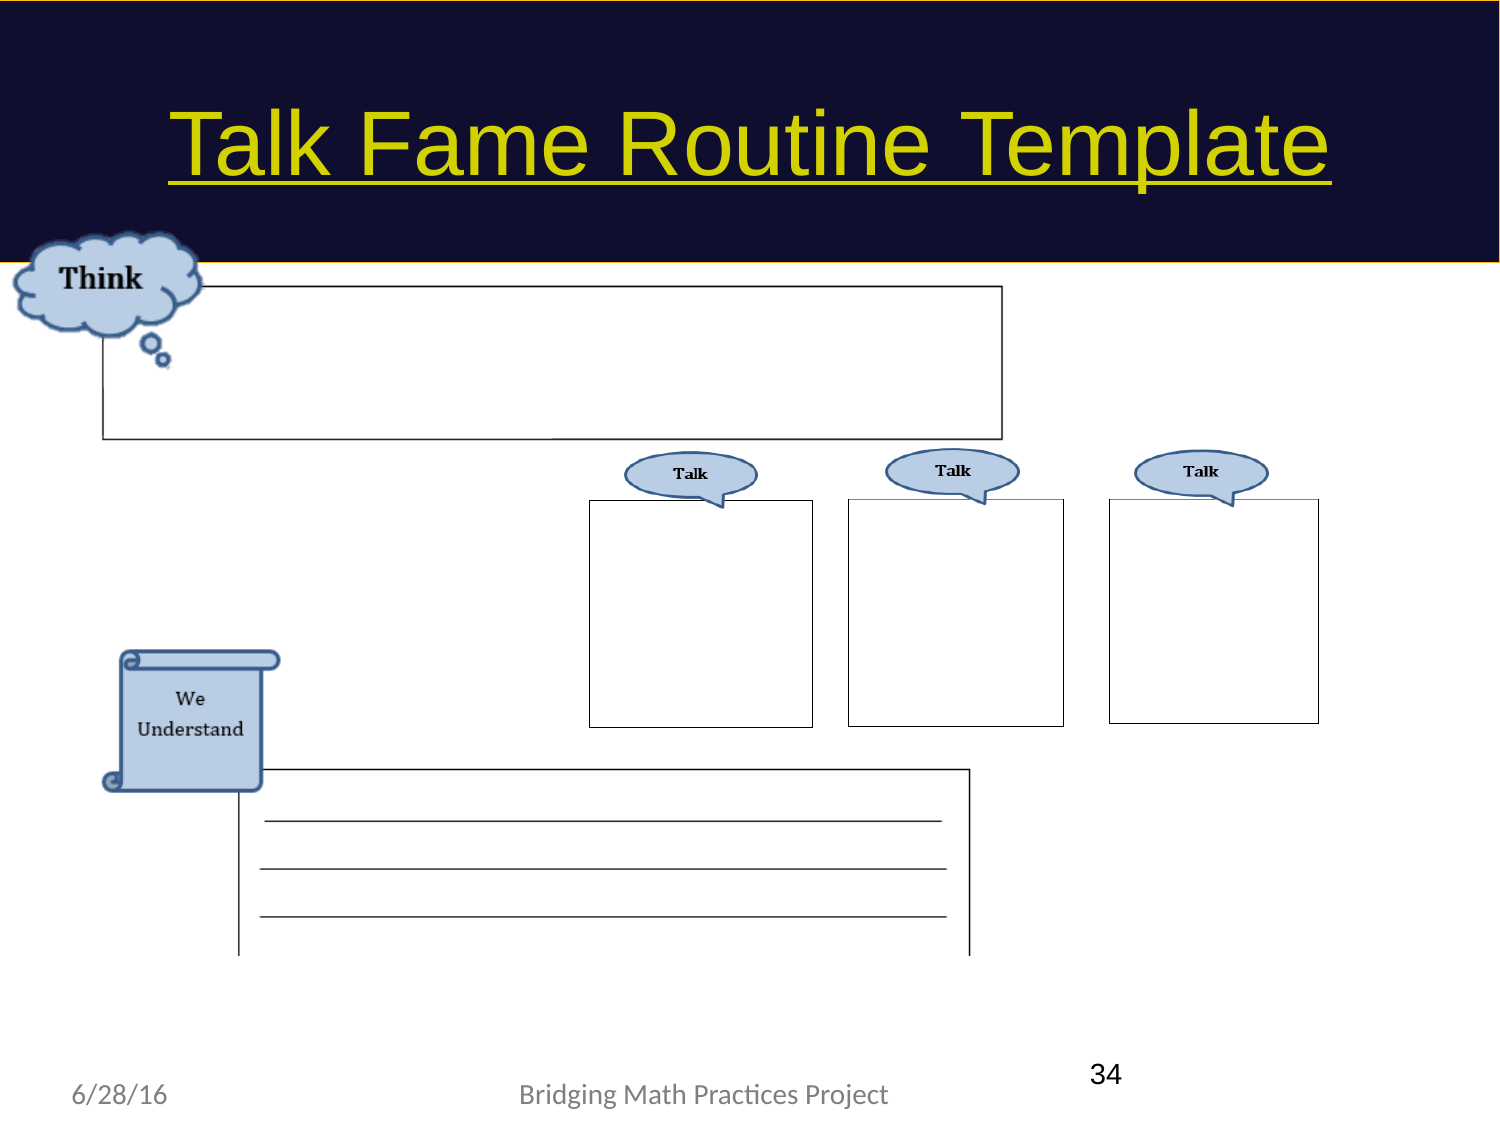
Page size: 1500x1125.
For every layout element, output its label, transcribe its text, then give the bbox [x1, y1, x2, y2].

slide_number 34 [1074, 1042, 1425, 1103]
picture [0, 202, 1338, 956]
title Talk Fame Routine Template [75, 45, 1425, 233]
